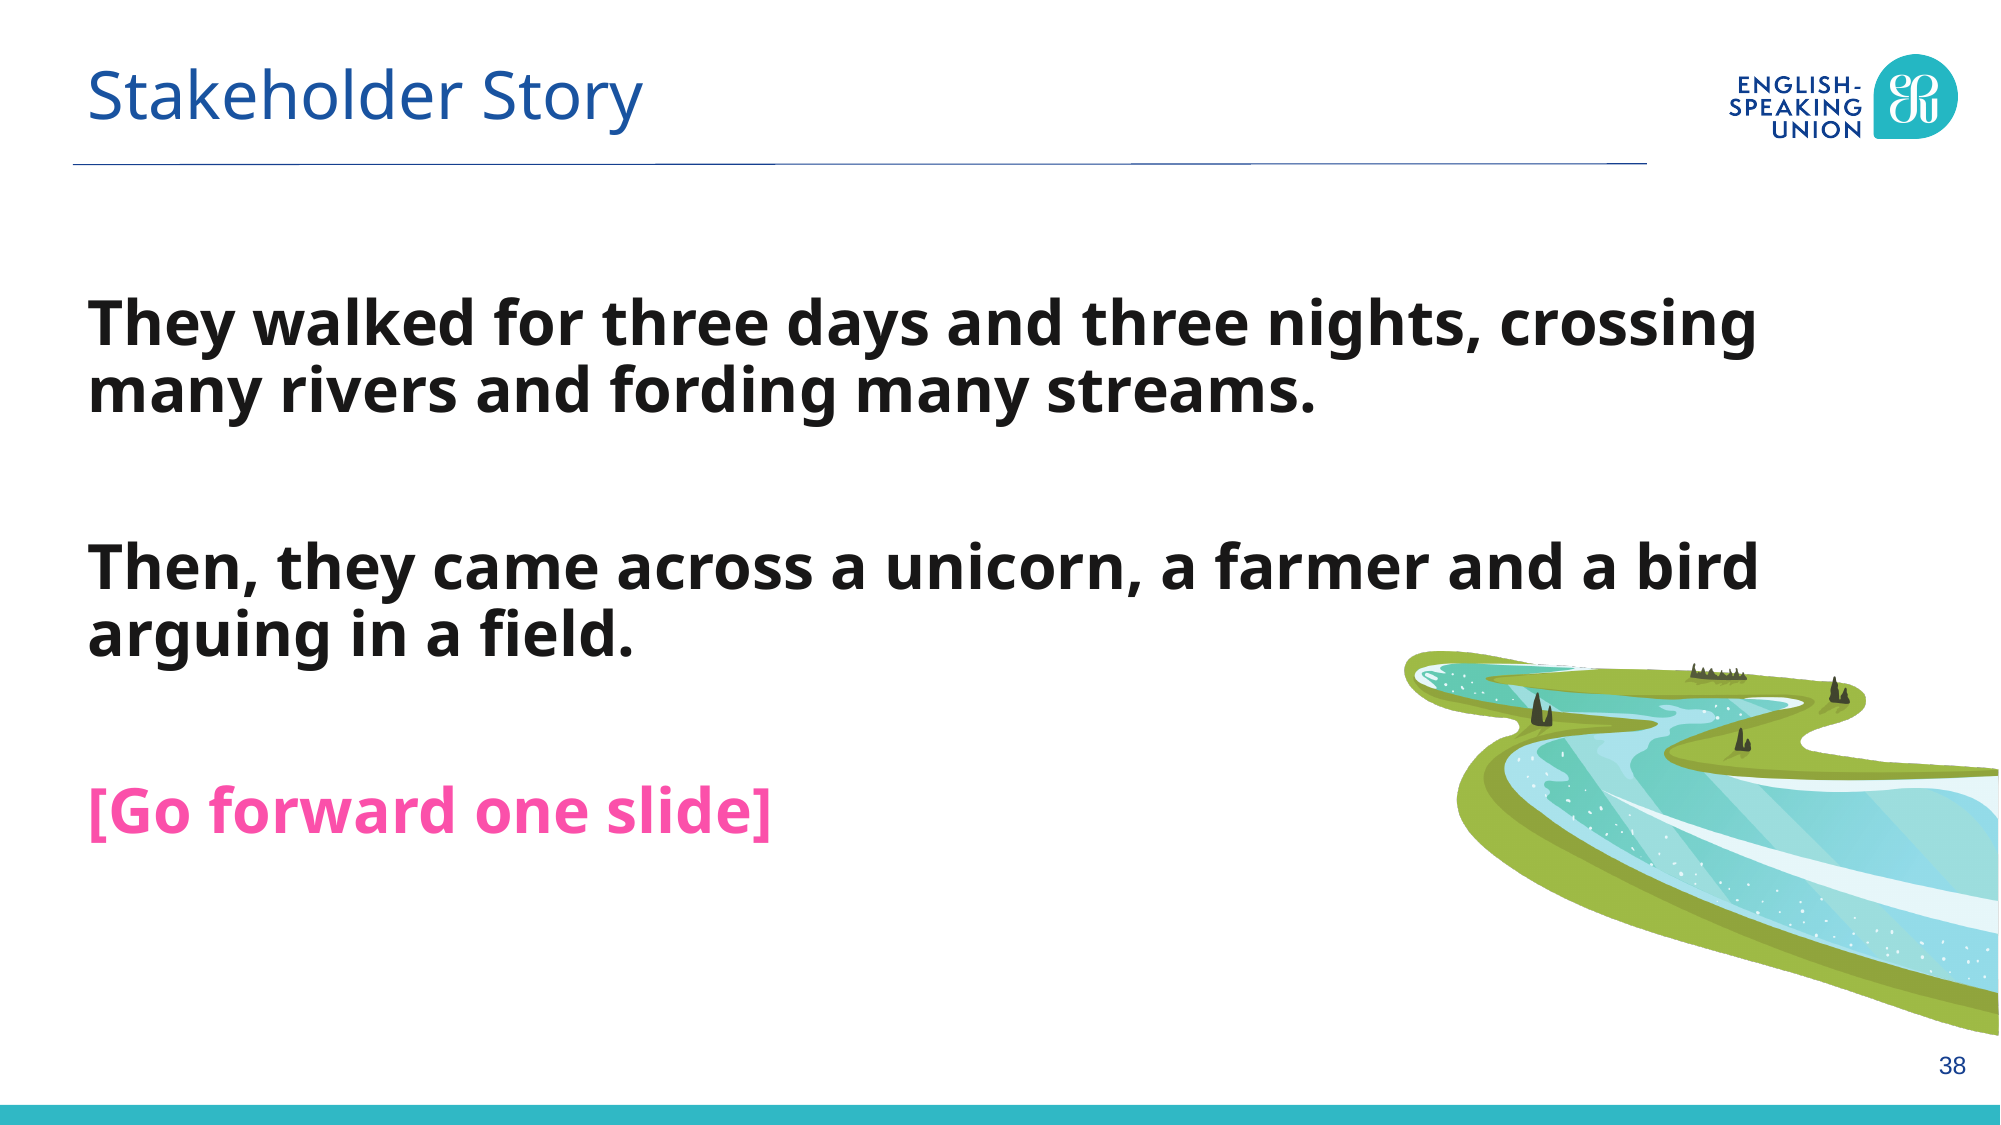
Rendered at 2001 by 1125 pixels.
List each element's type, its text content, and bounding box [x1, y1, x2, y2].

list They walked for three days and three nights, crossing many rivers and fording many streams. Then, they came across a unicorn, a farmer and a bird arguing in a field. [Go forward one slide] [72, 203, 1367, 1007]
list Stakeholder Story [72, 54, 1367, 162]
picture [1367, 18, 2000, 1125]
